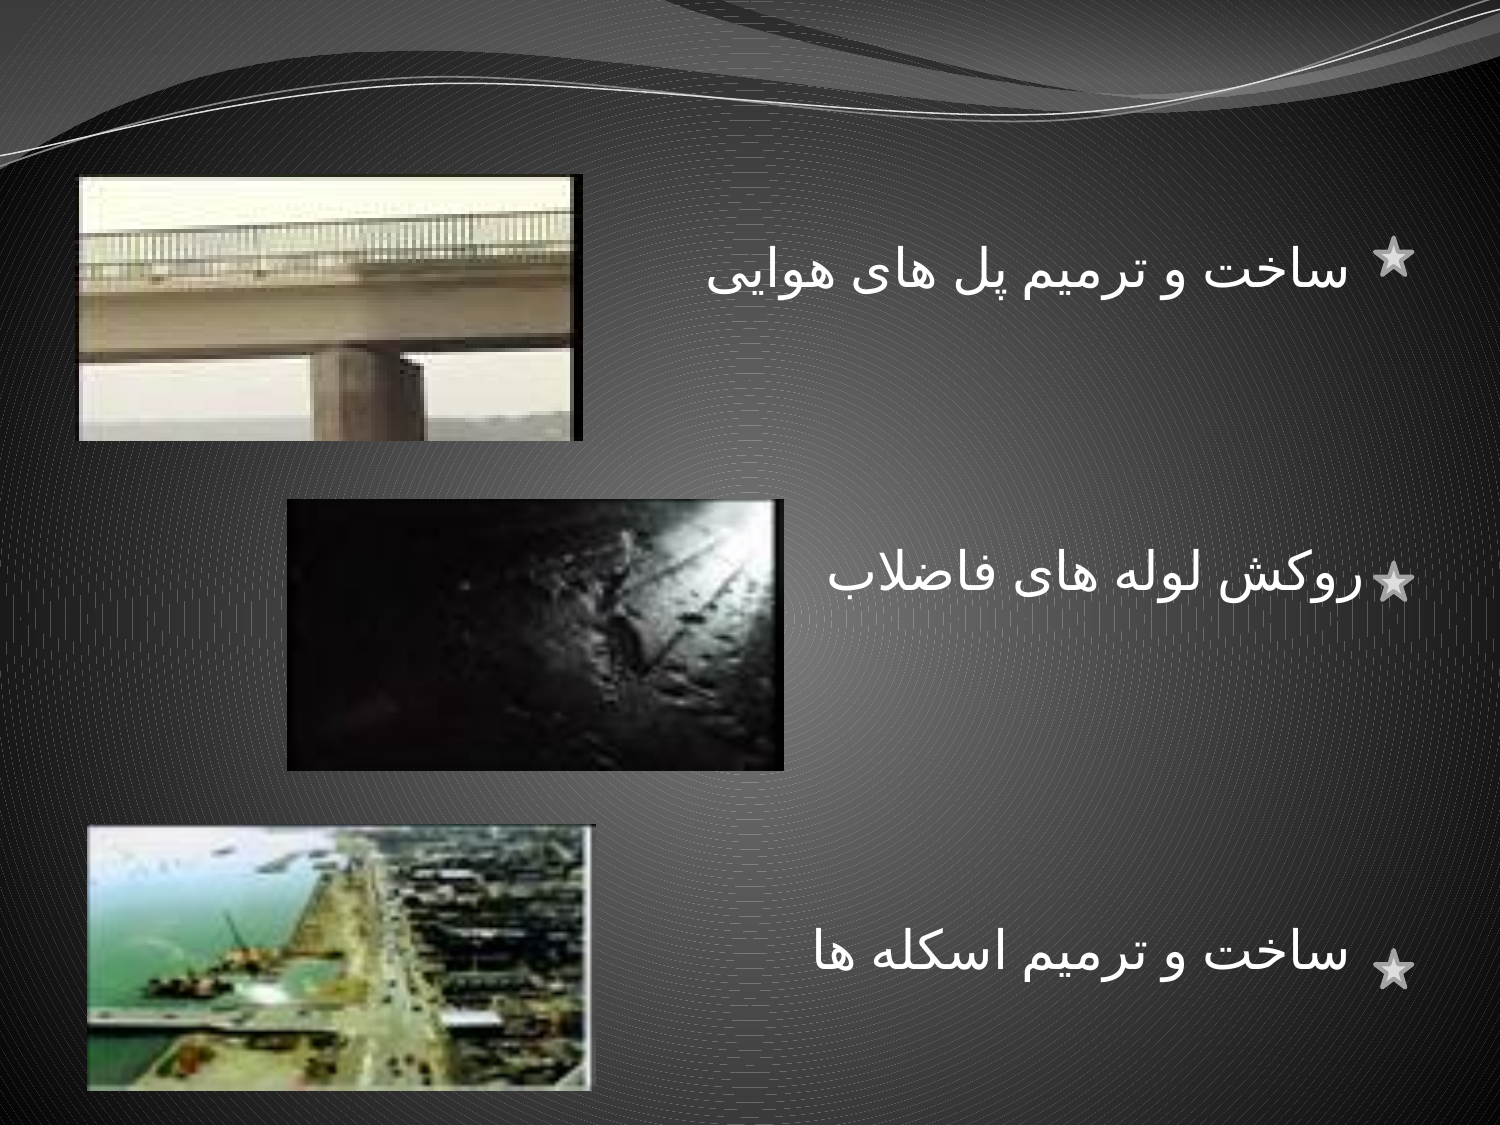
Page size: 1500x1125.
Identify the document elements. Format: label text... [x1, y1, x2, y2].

text_box [1372, 235, 1415, 277]
text_box [1372, 947, 1415, 990]
text_box [1372, 560, 1415, 602]
picture [74, 174, 584, 441]
subtitle ساخت و ترمیم پل های هوایی روکش لوله های فاضلاب ساخت و ترمیم اسکله ها [637, 149, 1376, 1075]
picture [87, 824, 596, 1091]
picture [287, 499, 784, 771]
